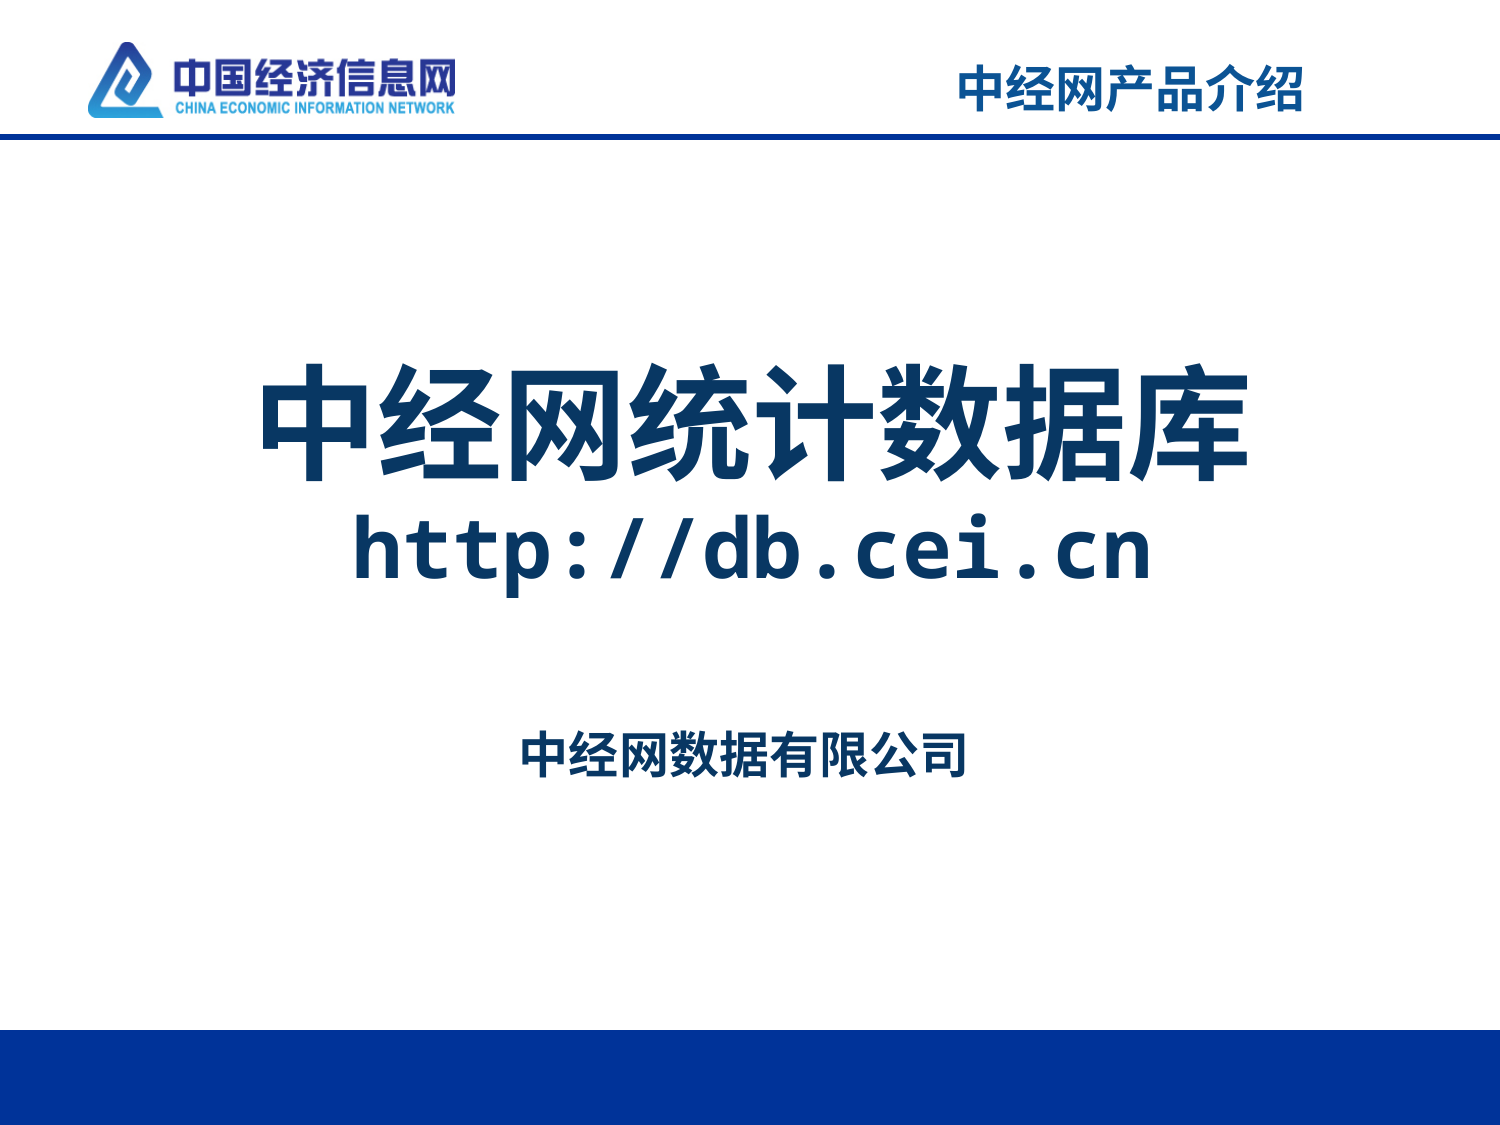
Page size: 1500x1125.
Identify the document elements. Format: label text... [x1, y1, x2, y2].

picture [88, 42, 455, 118]
text_box 中经网数据有限公司 [230, 716, 1258, 791]
text_box 中经网统计数据库 http://db.cei.cn [237, 338, 1268, 603]
text_box 中经网产品介绍 [940, 49, 1460, 125]
